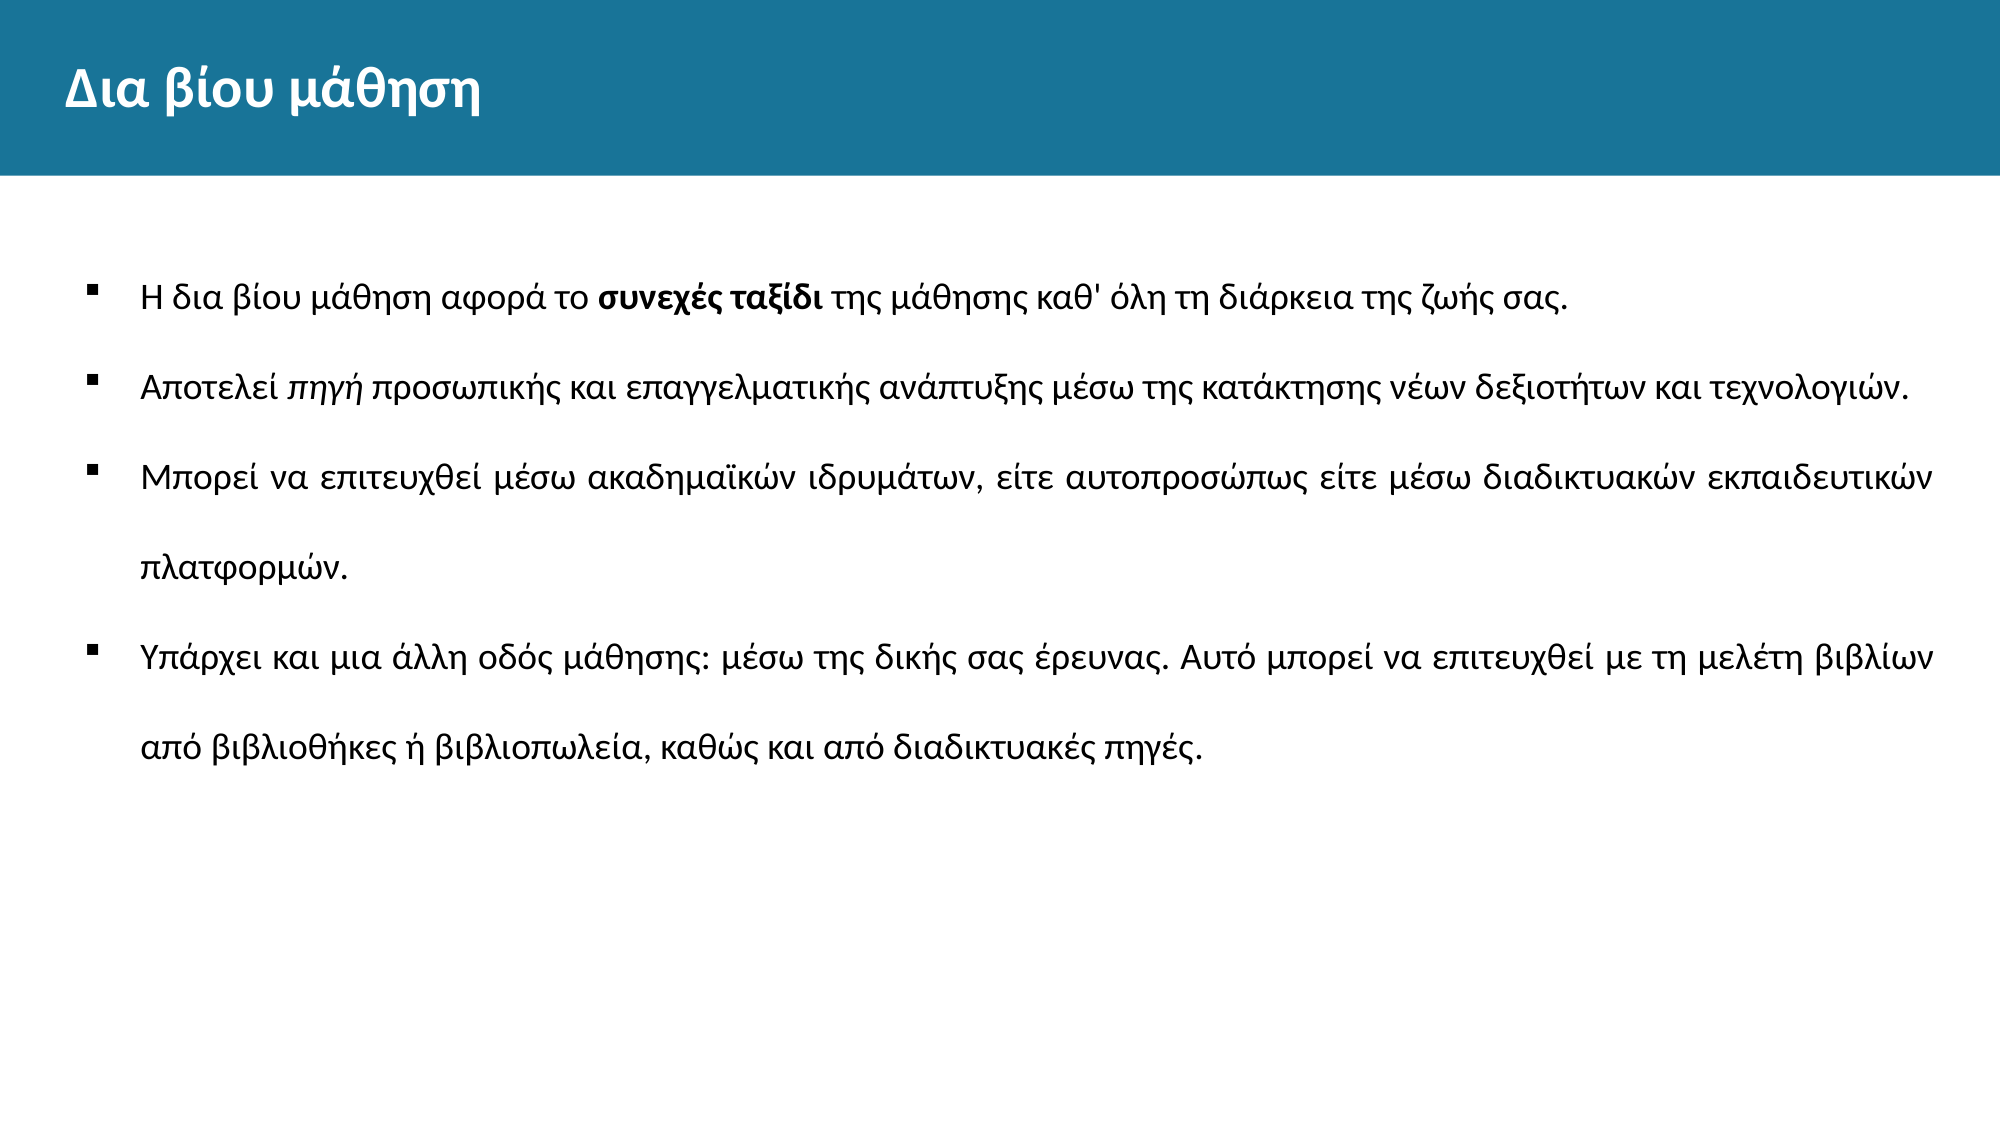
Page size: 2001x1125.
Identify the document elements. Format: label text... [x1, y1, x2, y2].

list Η δια βίου μάθηση αφορά το συνεχές ταξίδι της μάθησης καθ' όλη τη διάρκεια της ζωής σας. Αποτελεί πηγή προσωπικής και επαγγελματικής ανάπτυξης μέσω της κατάκτησης νέων δεξιοτήτων και τεχνολογιών. Μπορεί να επιτευχθεί μέσω ακαδημαϊκών ιδρυμάτων, είτε αυτοπροσώπως είτε μέσω διαδικτυακών εκπαιδευτικών πλατφορμών. Υπάρχει και μια άλλη οδός μάθησης: μέσω της δικής σας έρευνας. Αυτό μπορεί να επιτευχθεί με τη μελέτη βιβλίων από βιβλιοθήκες ή βιβλιοπωλεία, καθώς και από διαδικτυακές πηγές. [65, 227, 1935, 734]
title Δια βίου μάθηση [65, 28, 1935, 140]
